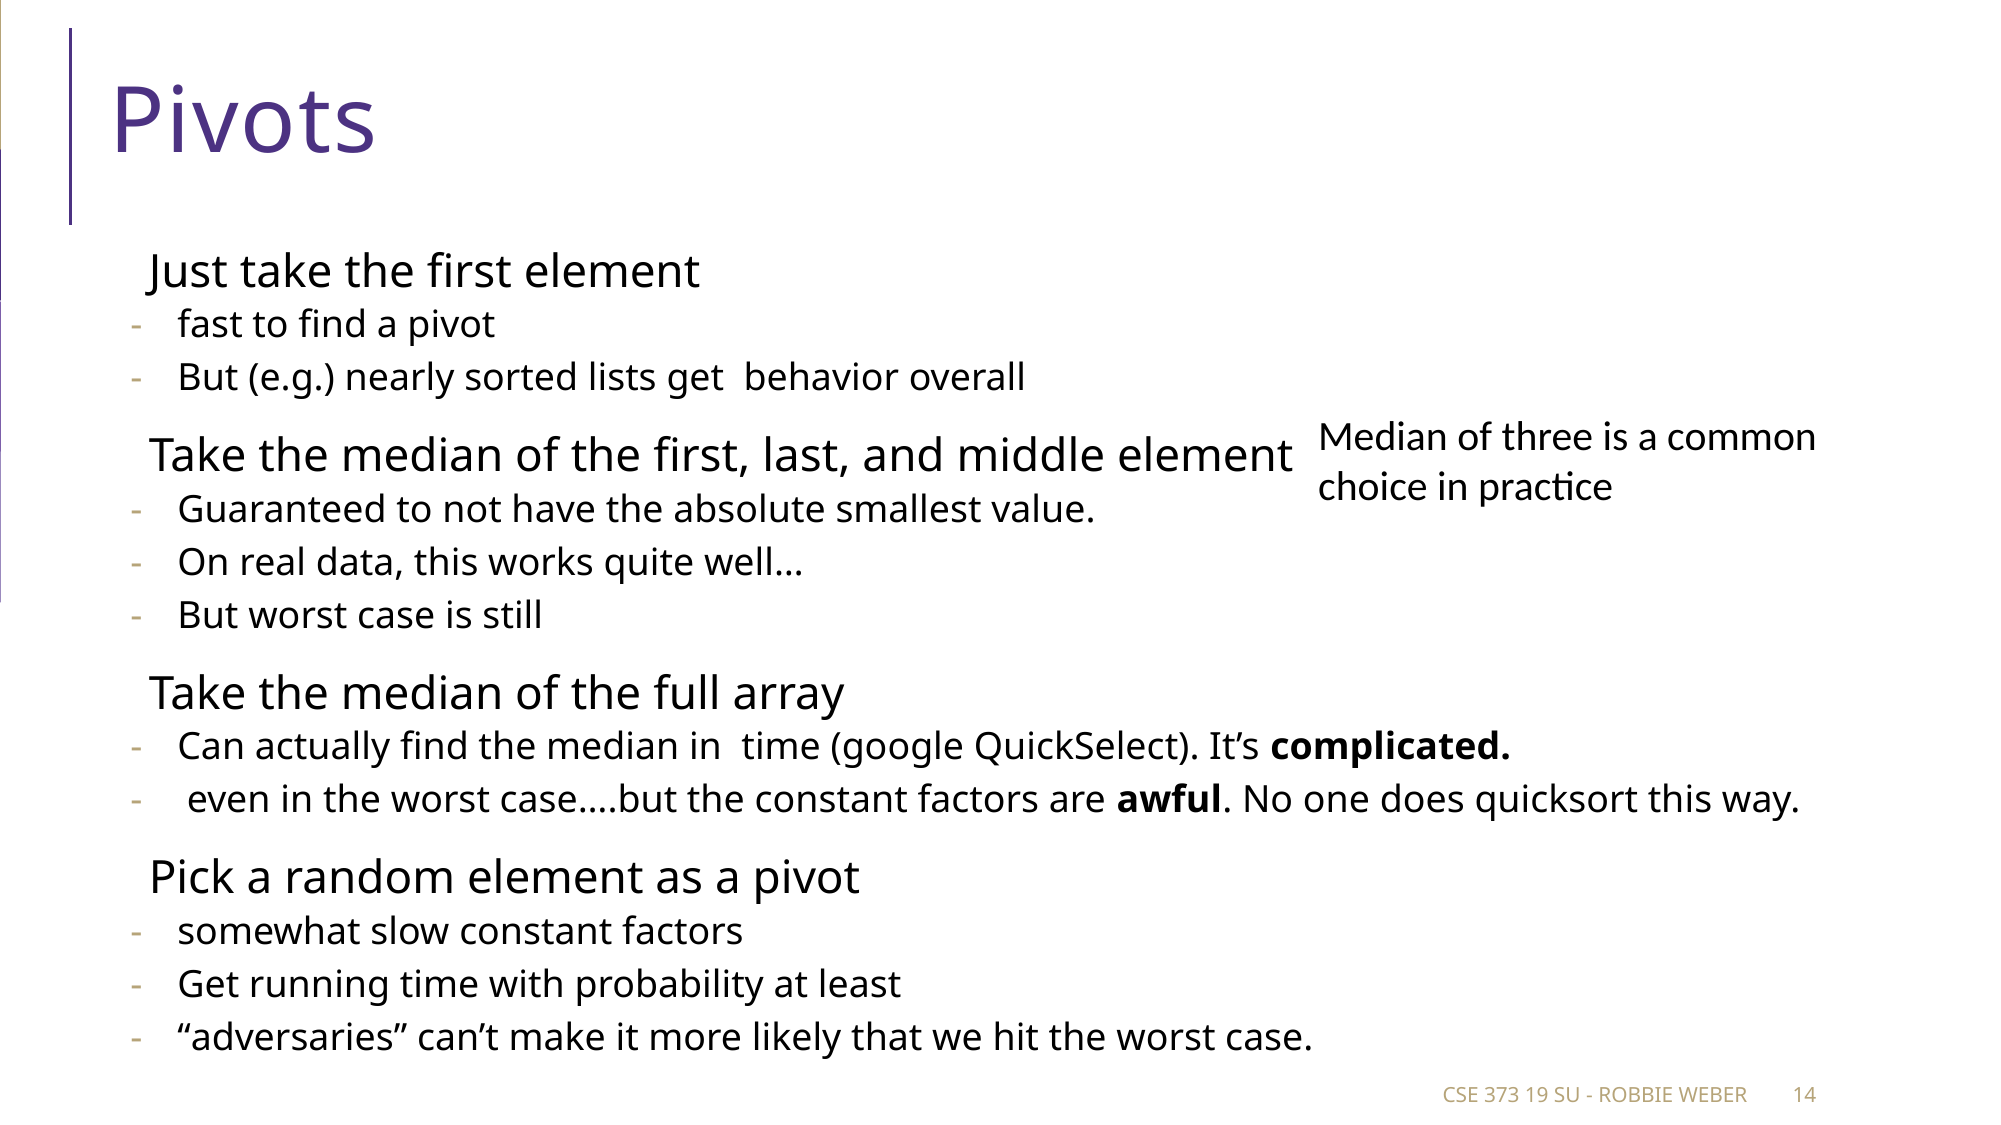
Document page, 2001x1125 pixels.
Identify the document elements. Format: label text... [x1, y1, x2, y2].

title Pivots [94, 43, 1930, 210]
footer CSE 373 19 su - Robbie Weber [794, 1073, 1763, 1119]
text_box Median of three is a common choice in practice [1303, 401, 1906, 517]
slide_number 14 [1777, 1073, 1938, 1119]
